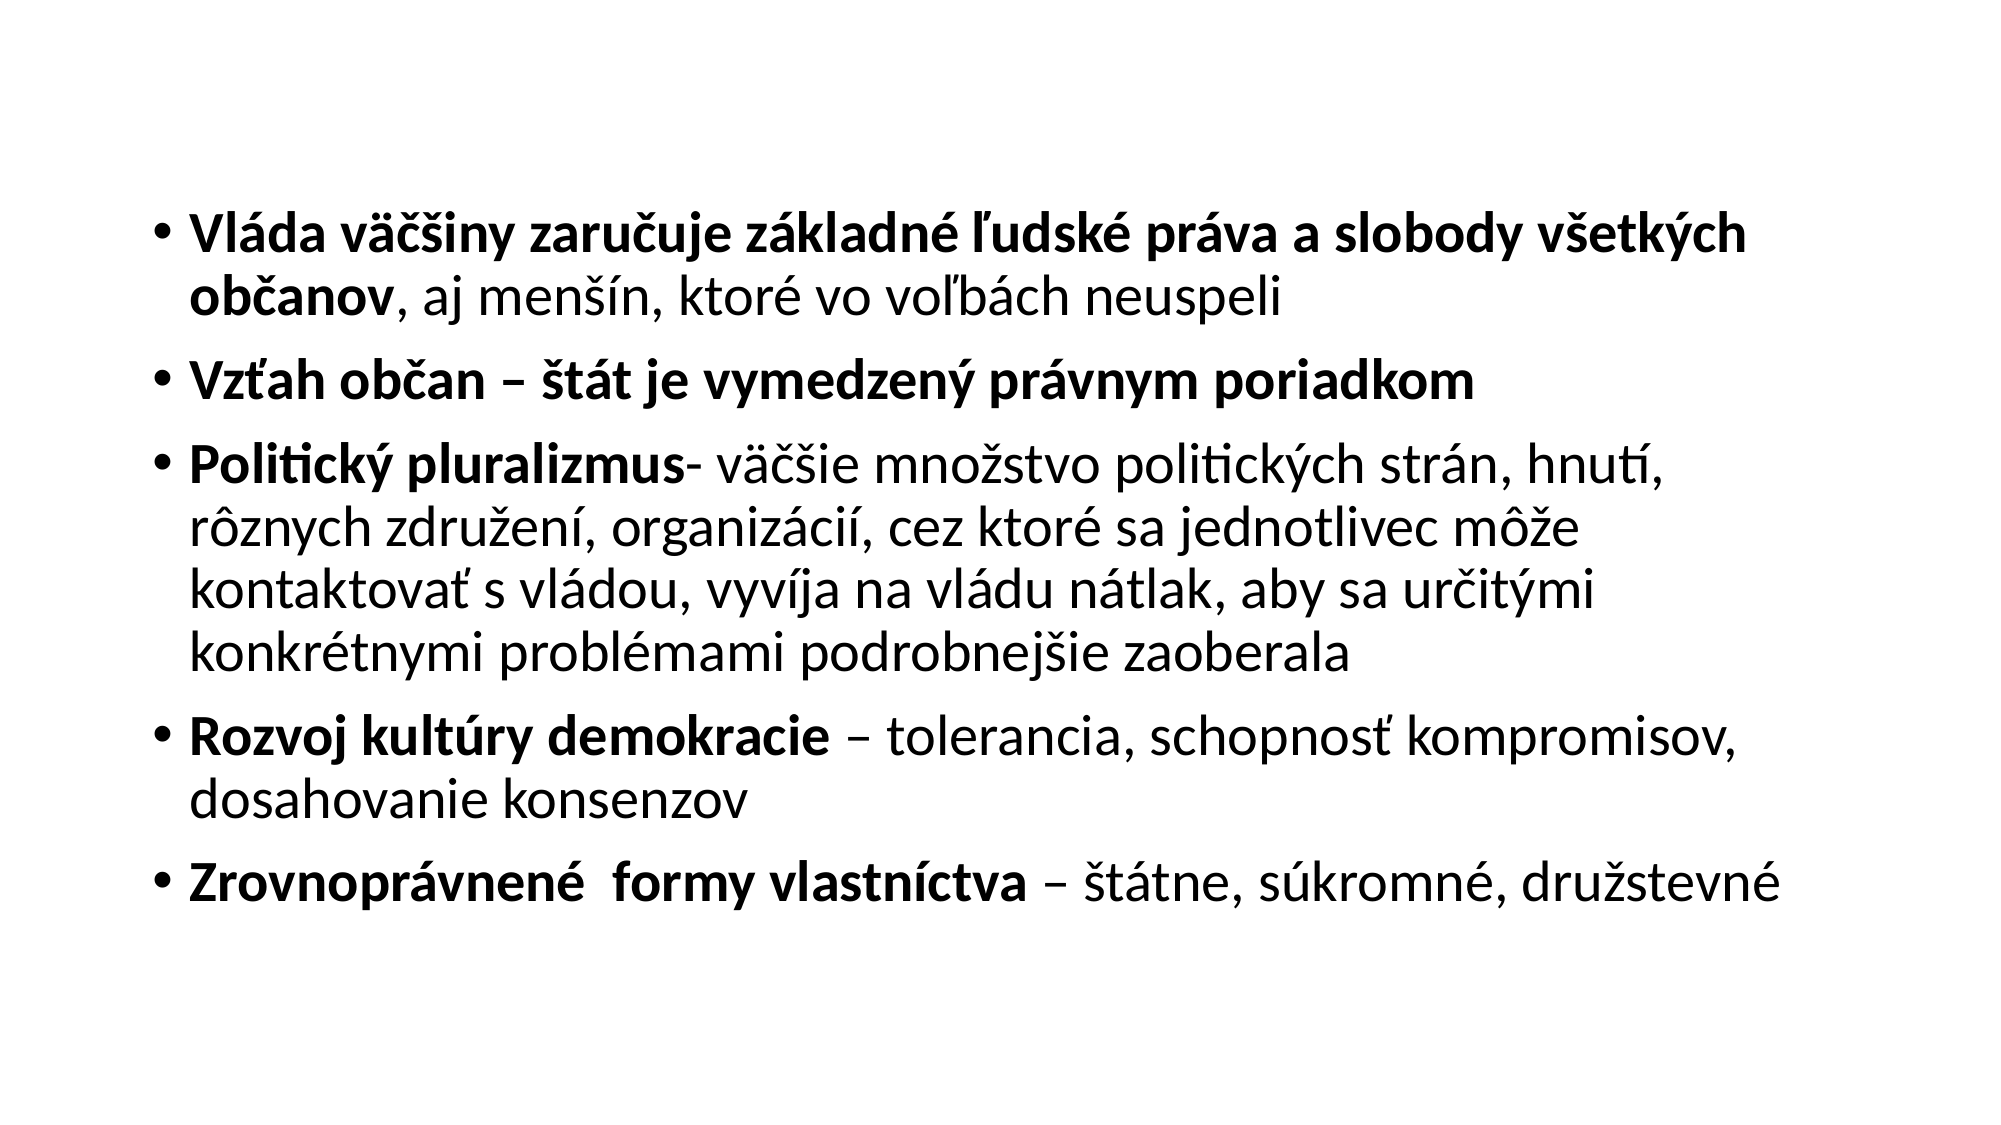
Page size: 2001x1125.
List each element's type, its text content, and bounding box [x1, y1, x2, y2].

list Vláda väčšiny zaručuje základné ľudské práva a slobody všetkých občanov, aj menšín, ktoré vo voľbách neuspeli Vzťah občan – štát je vymedzený právnym poriadkom Politický pluralizmus- väčšie množstvo politických strán, hnutí, rôznych združení, organizácií, cez ktoré sa jednotlivec môže kontaktovať s vládou, vyvíja na vládu nátlak, aby sa určitými konkrétnymi problémami podrobnejšie zaoberala Rozvoj kultúry demokracie – tolerancia, schopnosť kompromisov, dosahovanie konsenzov Zrovnoprávnené formy vlastníctva – štátne, súkromné, družstevné [137, 195, 1863, 1014]
